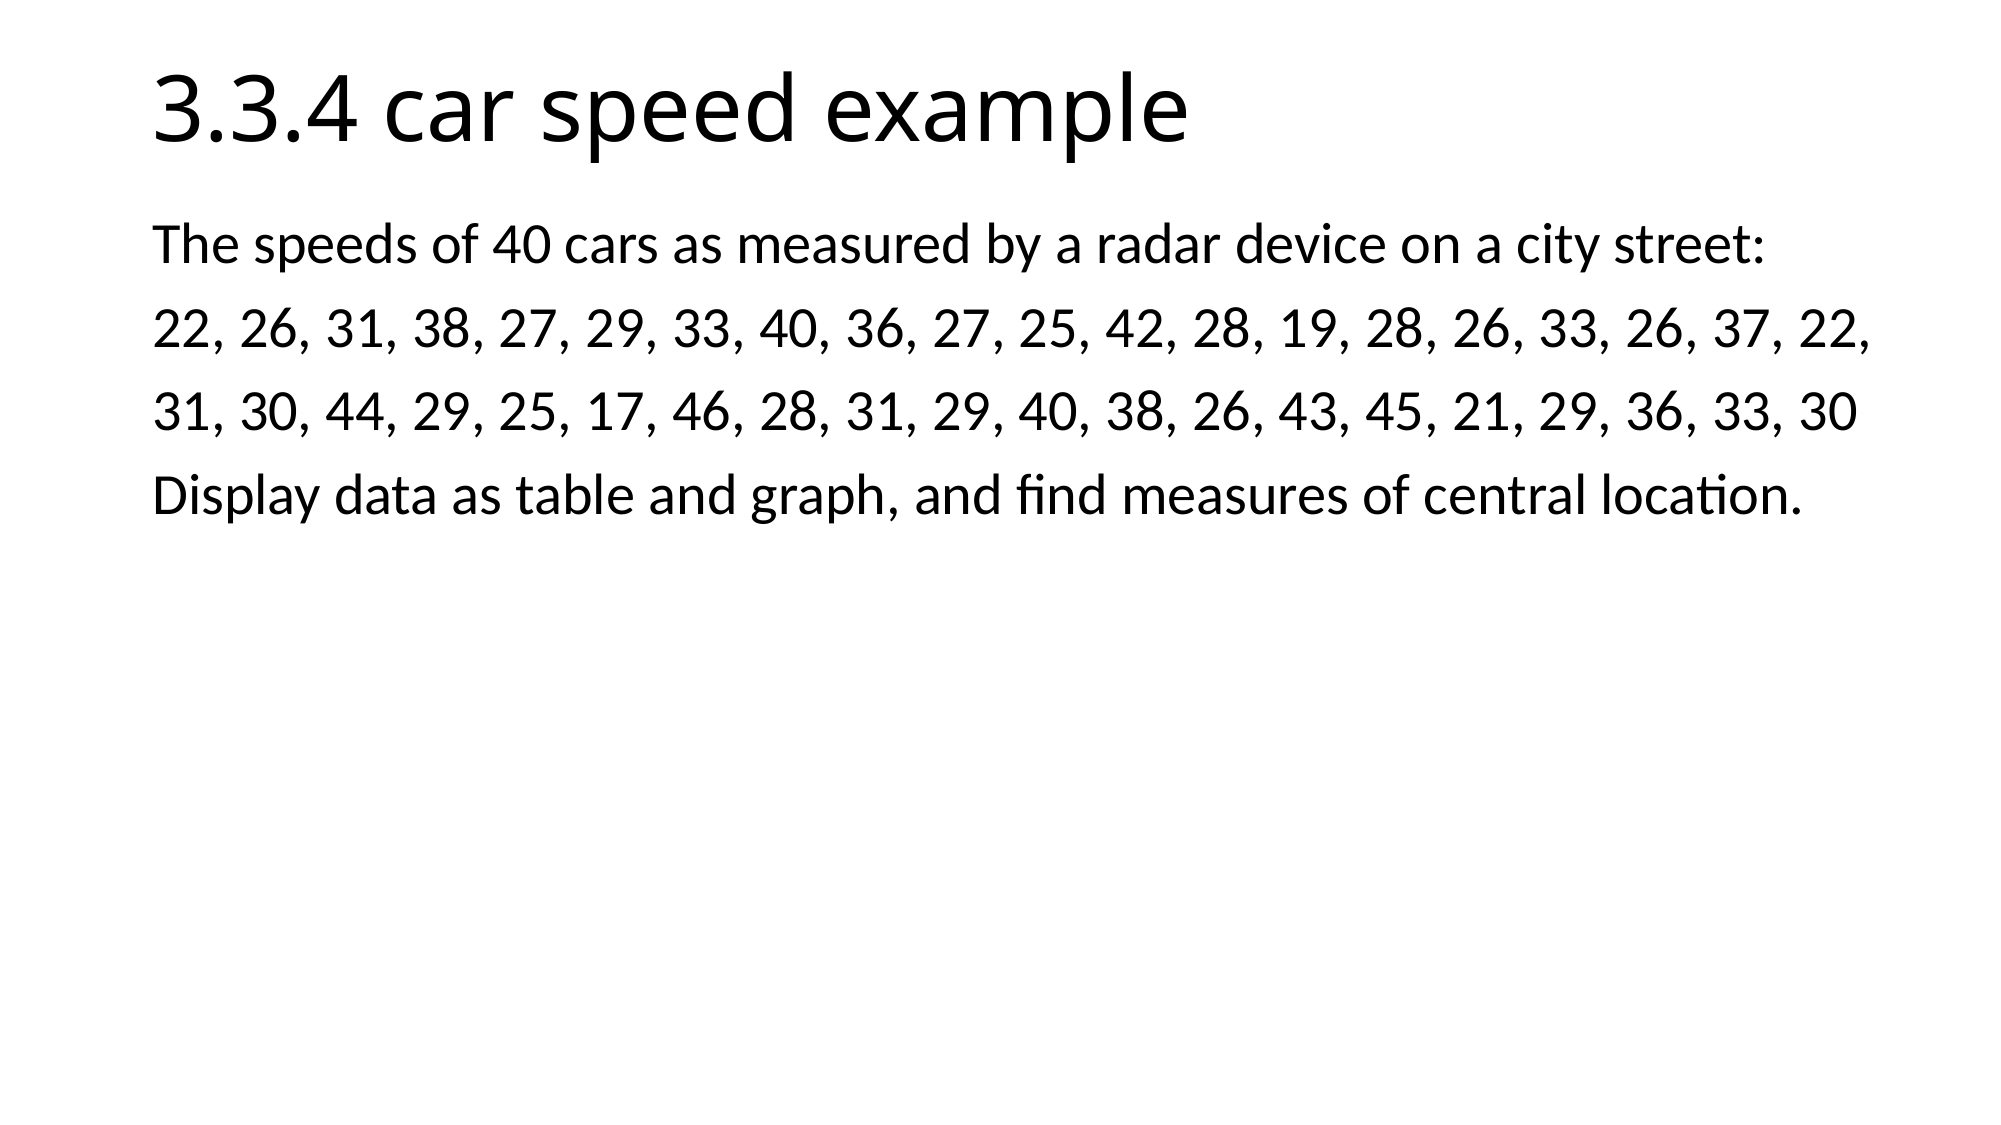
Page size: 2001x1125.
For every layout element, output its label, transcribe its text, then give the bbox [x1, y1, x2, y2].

list The speeds of 40 cars as measured by a radar device on a city street: 22, 26, 31, 38, 27, 29, 33, 40, 36, 27, 25, 42, 28, 19, 28, 26, 33, 26, 37, 22, 31, 30, 44, 29, 25, 17, 46, 28, 31, 29, 40, 38, 26, 43, 45, 21, 29, 36, 33, 30 Display data as table and graph, and find measures of central location. [137, 205, 1938, 920]
title 3.3.4 car speed example [137, 3, 1863, 205]
